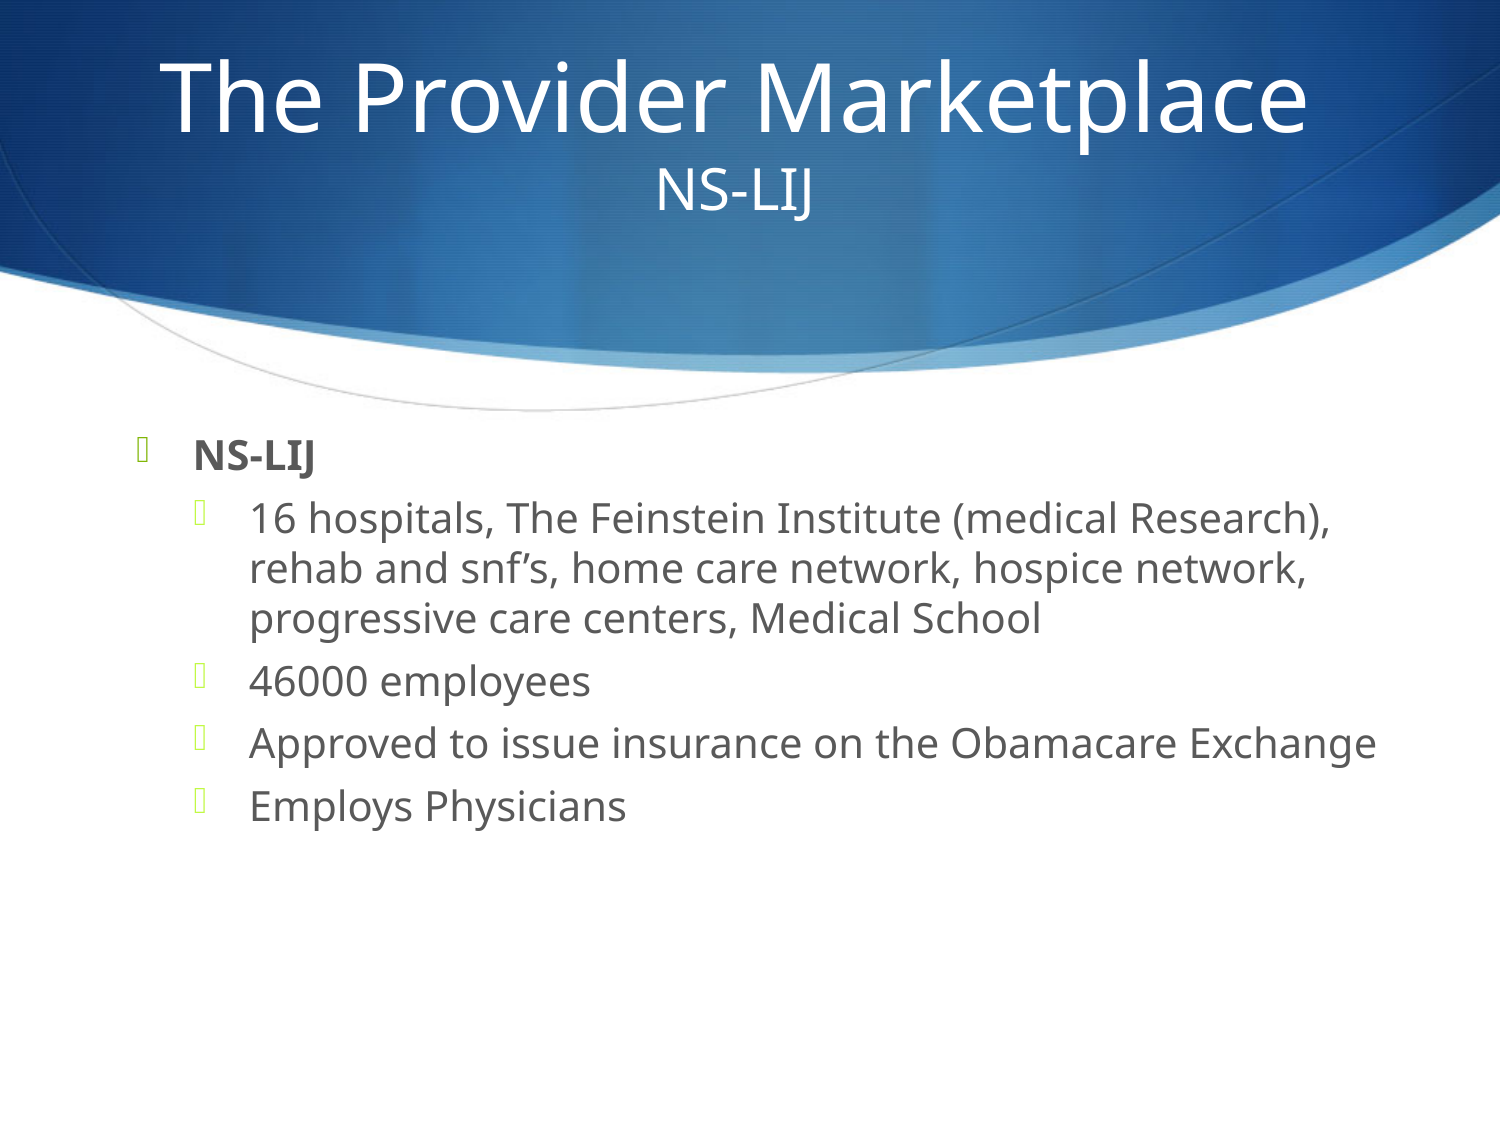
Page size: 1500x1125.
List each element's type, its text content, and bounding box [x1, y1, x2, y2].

title The Provider Marketplace NS-LIJ [60, 20, 1410, 239]
list NS-LIJ 16 hospitals, The Feinstein Institute (medical Research), rehab and snf’s, home care network, hospice network, progressive care centers, Medical School 46000 employees Approved to issue insurance on the Obamacare Exchange Employs Physicians [121, 421, 1410, 1065]
picture [0, 0, 1500, 1125]
